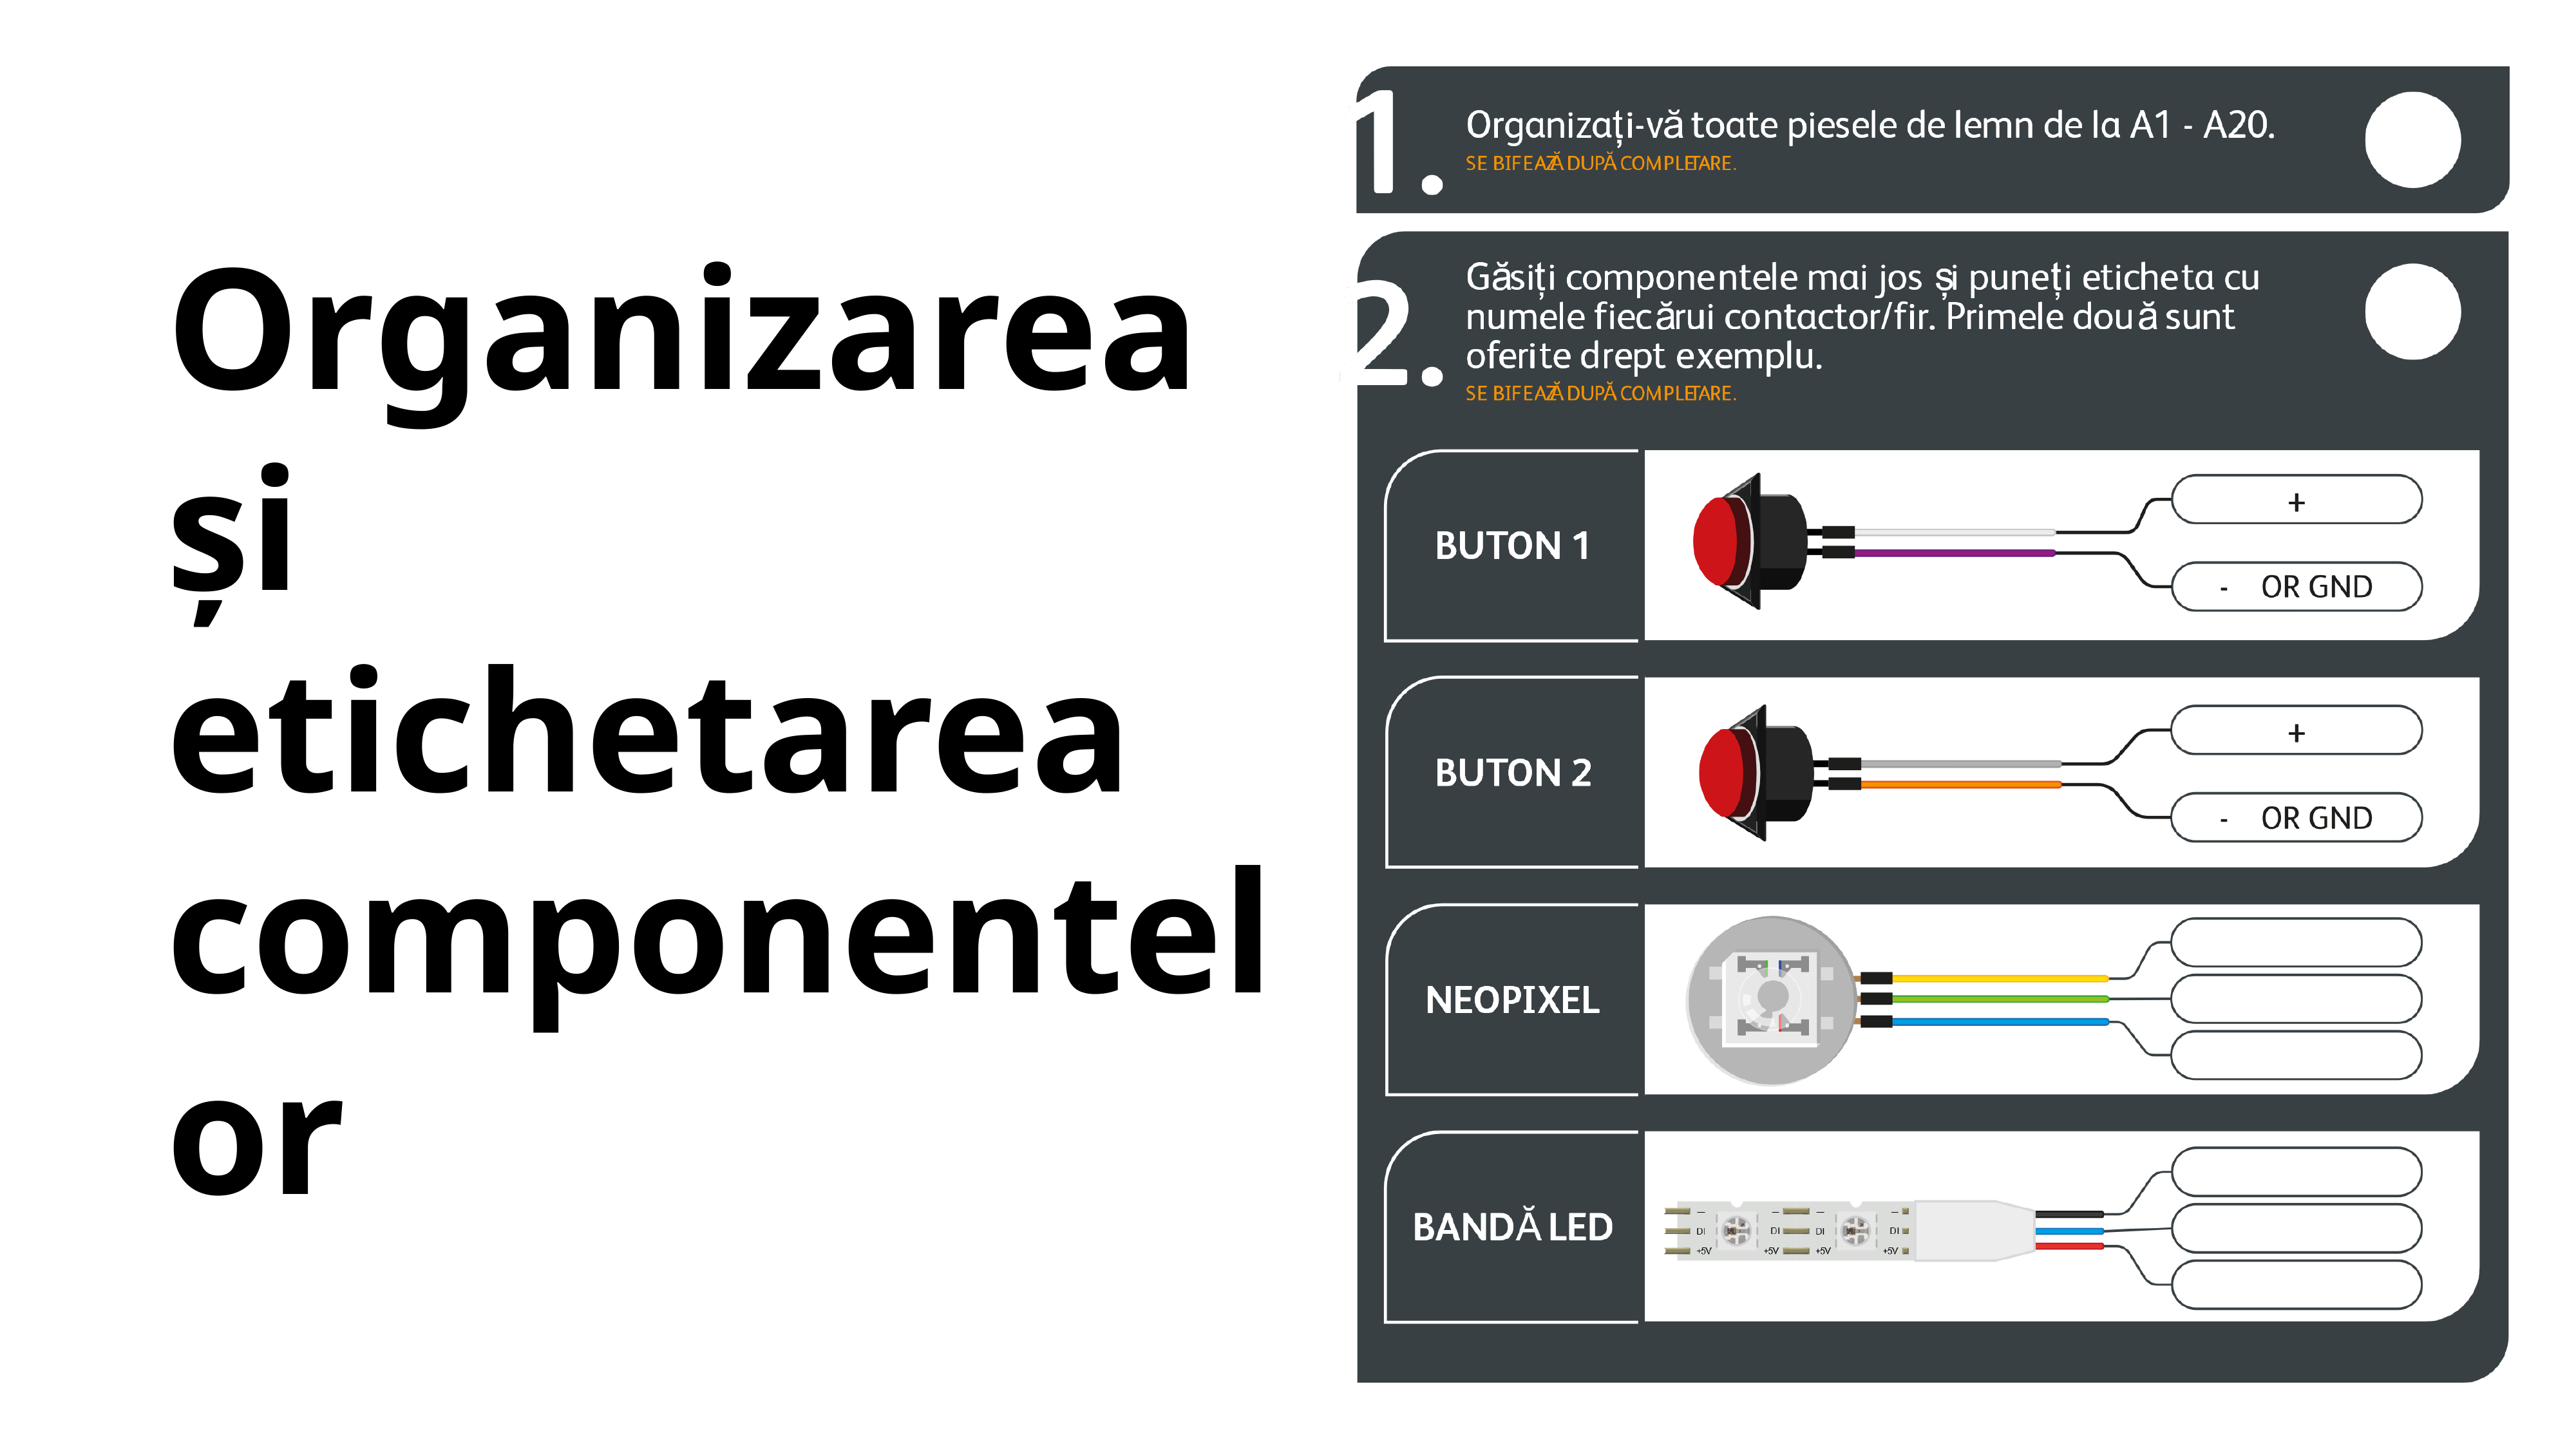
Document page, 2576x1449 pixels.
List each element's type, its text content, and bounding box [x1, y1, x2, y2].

picture [1320, 66, 2510, 1383]
text_box Organizarea și etichetarea componentelor [160, 216, 1288, 1233]
